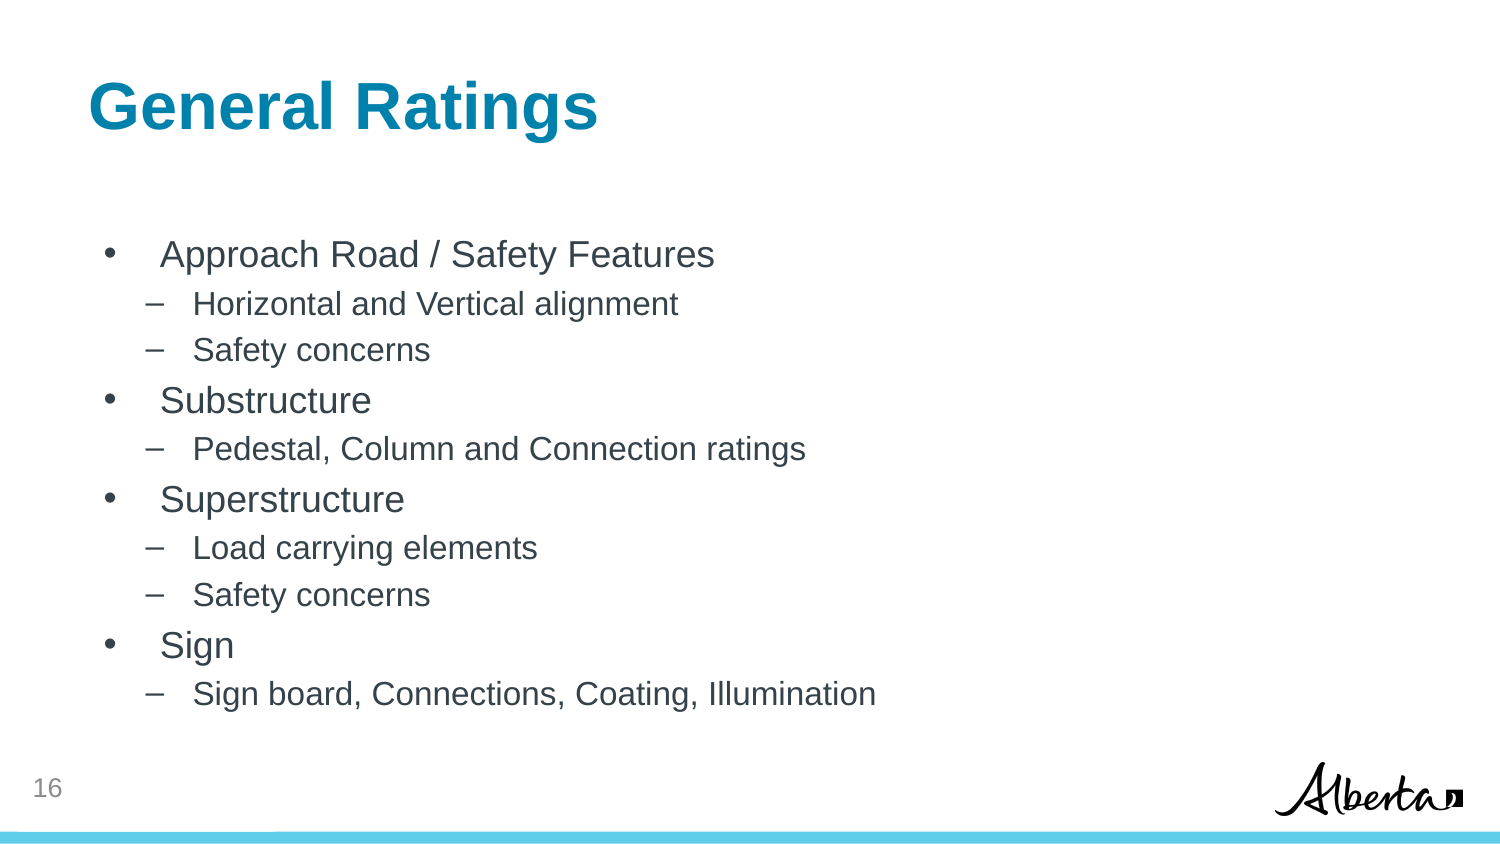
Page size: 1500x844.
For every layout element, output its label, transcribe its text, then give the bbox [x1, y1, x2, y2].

title General Ratings [88, 55, 1437, 141]
picture [1275, 762, 1463, 816]
slide_number 15 [17, 764, 356, 810]
list Approach Road / Safety Features Horizontal and Vertical alignment Safety concerns Substructure Pedestal, Column and Connection ratings Superstructure Load carrying elements Safety concerns Sign Sign board, Connections, Coating, Illumination [88, 222, 1439, 753]
